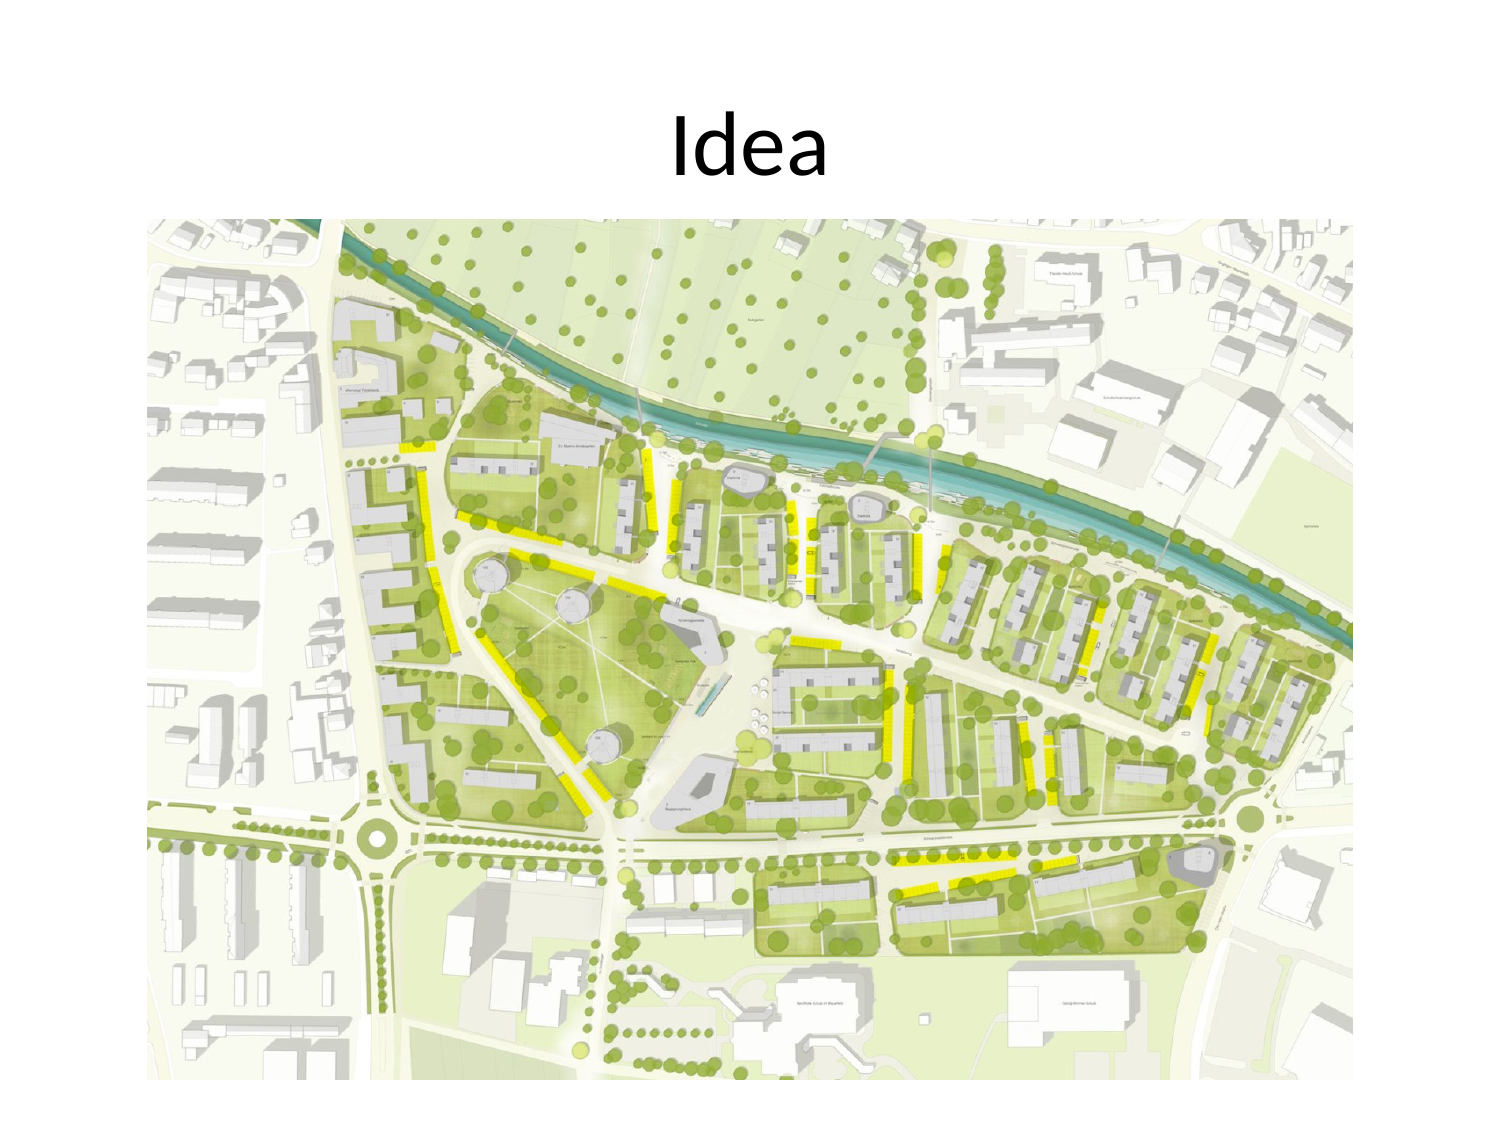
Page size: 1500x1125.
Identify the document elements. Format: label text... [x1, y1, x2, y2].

title Idea [75, 45, 1425, 233]
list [147, 219, 1353, 1081]
